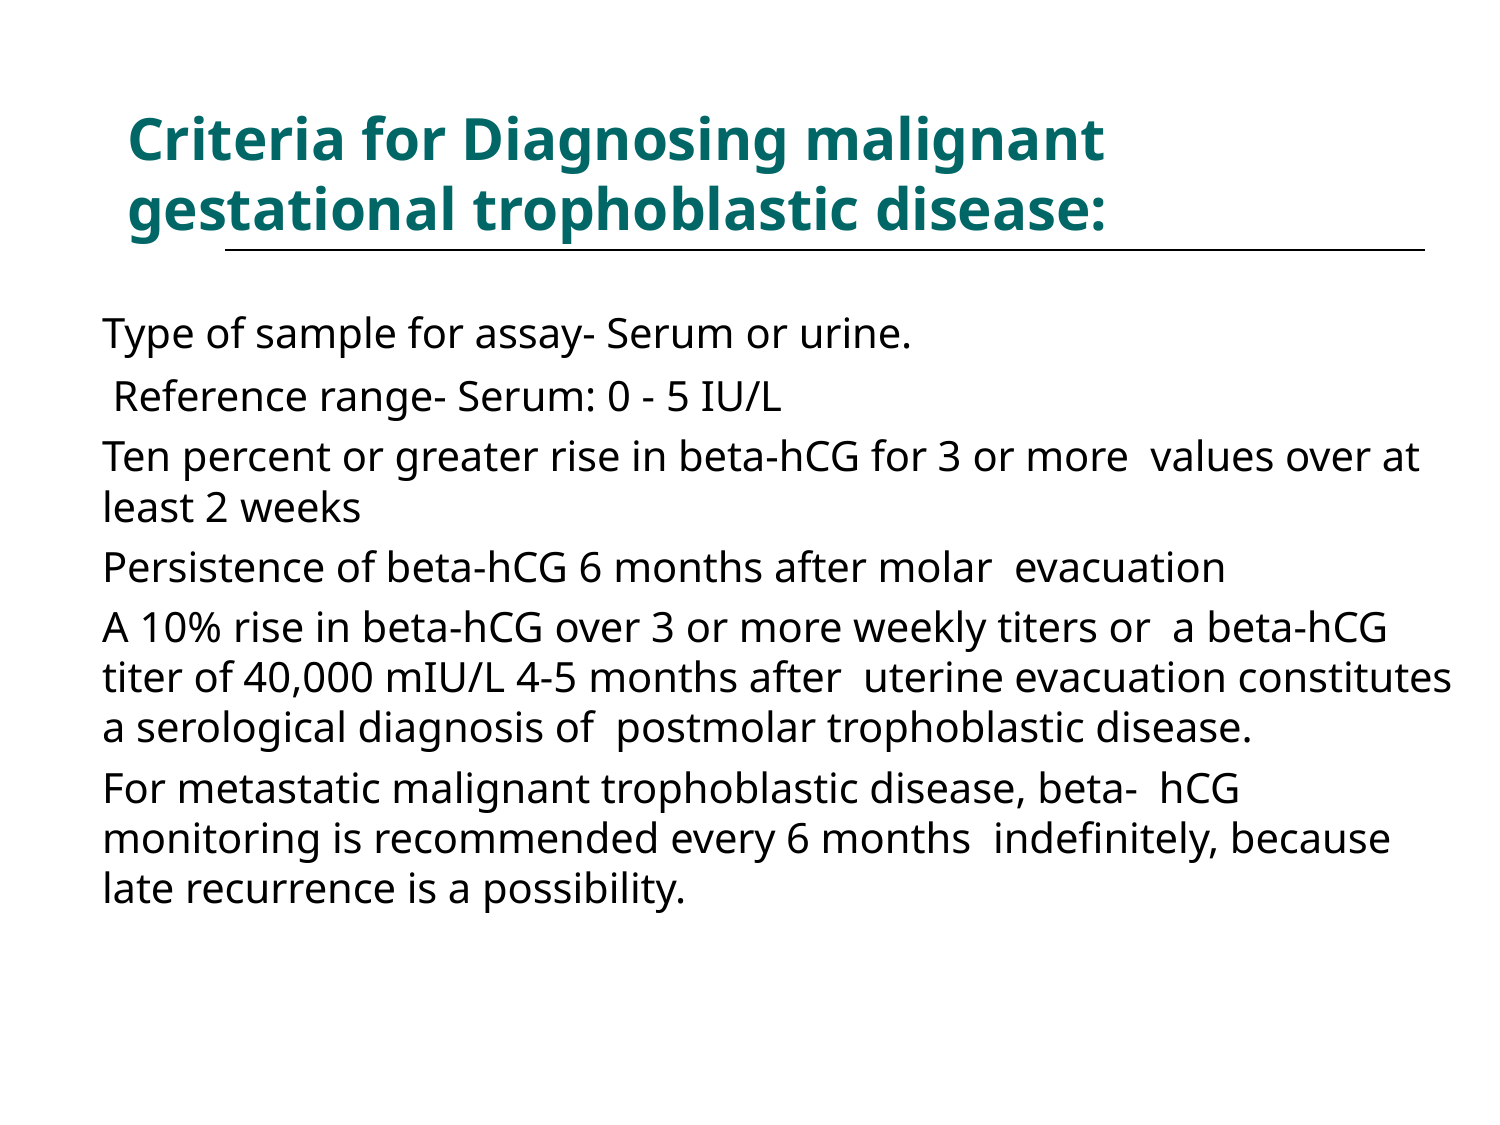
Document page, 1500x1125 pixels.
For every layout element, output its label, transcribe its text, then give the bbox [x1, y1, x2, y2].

title Criteria for Diagnosing malignant gestational trophoblastic disease: [125, 99, 1277, 290]
text_box Type of sample for assay- Serum or urine. Reference range- Serum: 0 - 5 IU/L Ten percent or greater rise in beta-hCG for 3 or more values over at least 2 weeks Persistence of beta-hCG 6 months after molar evacuation A 10% rise in beta-hCG over 3 or more weekly titers or a beta-hCG titer of 40,000 mIU/L 4-5 months after uterine evacuation constitutes a serological diagnosis of postmolar trophoblastic disease. For metastatic malignant trophoblastic disease, beta- hCG monitoring is recommended every 6 months indefinitely, because late recurrence is a possibility. [99, 294, 1475, 912]
